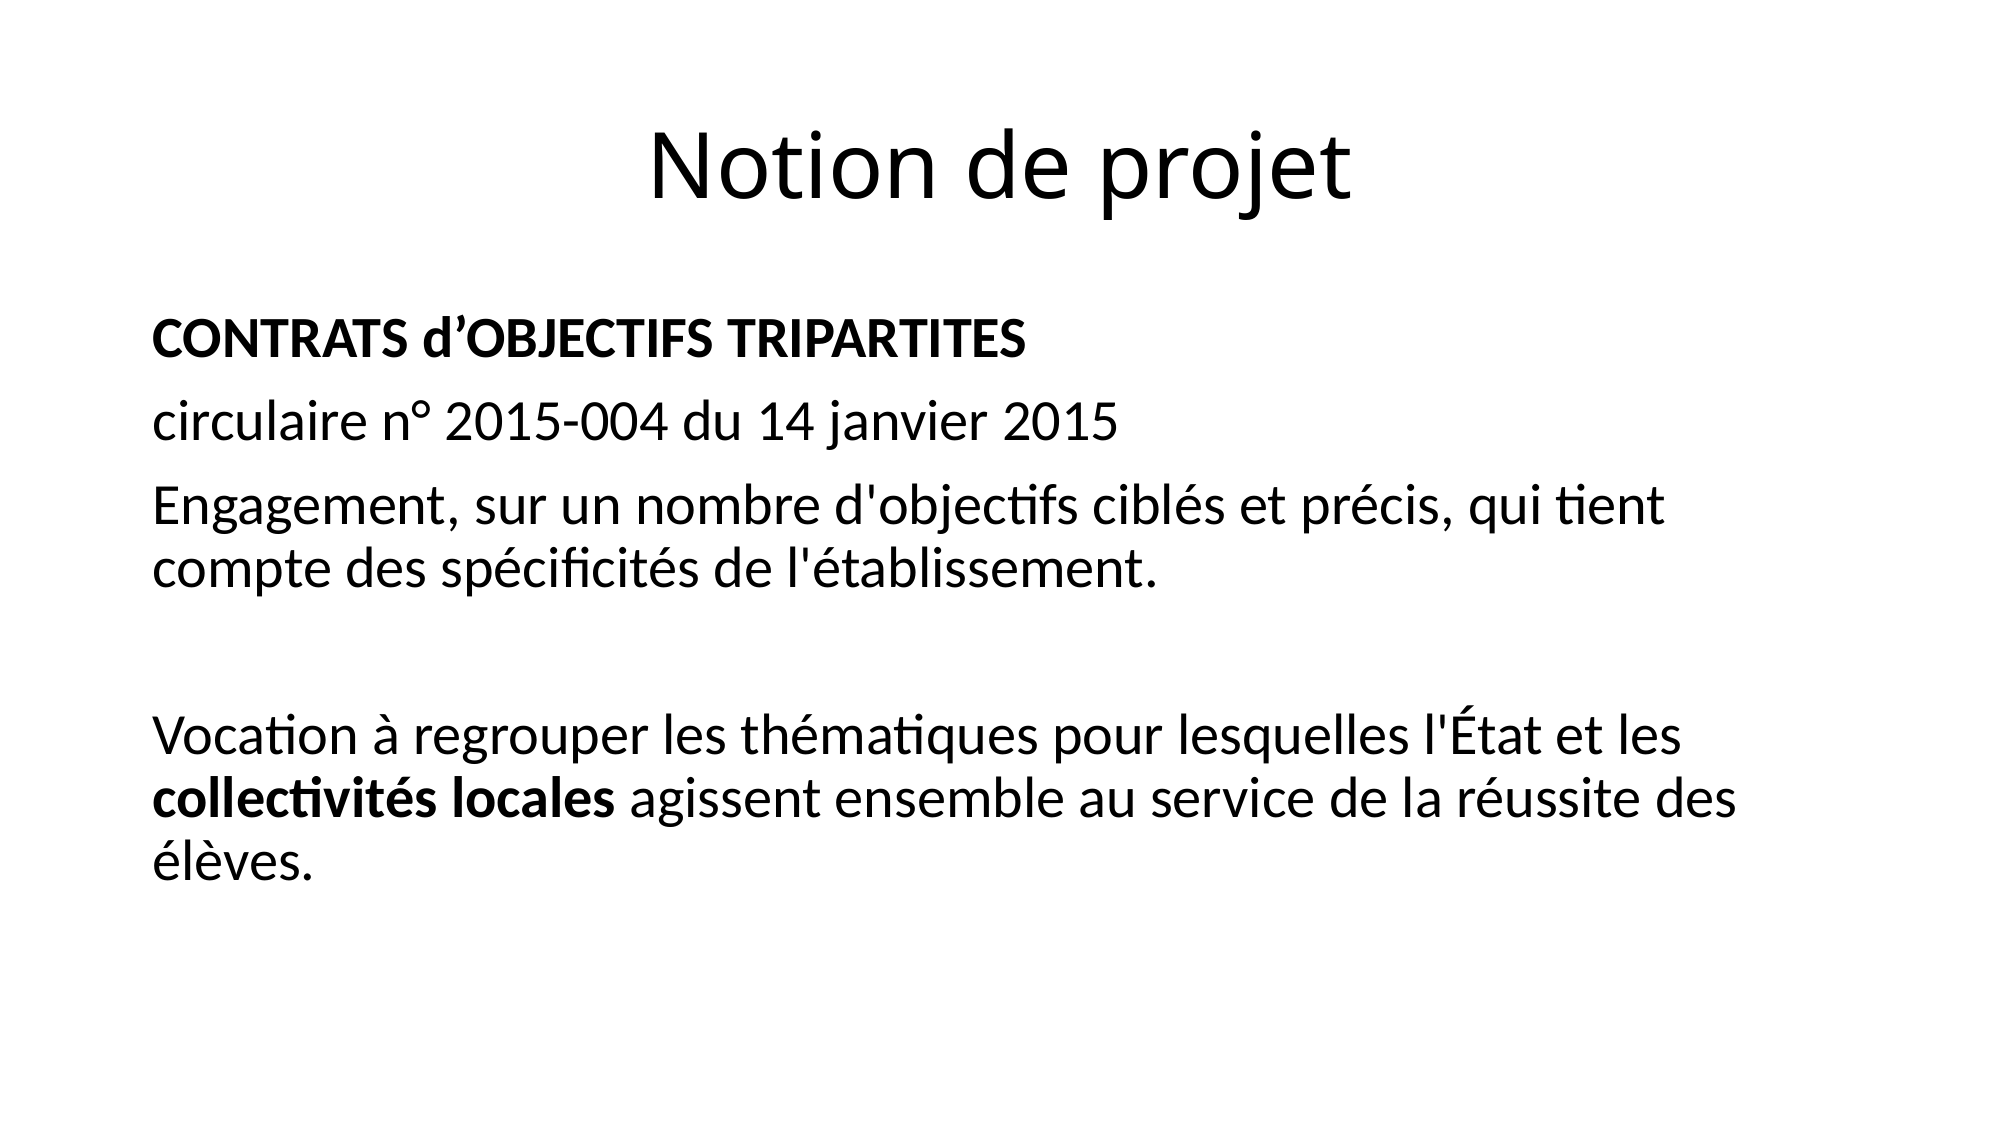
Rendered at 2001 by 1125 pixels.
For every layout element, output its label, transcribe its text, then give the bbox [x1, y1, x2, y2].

title Notion de projet [137, 59, 1863, 278]
list CONTRATS d’OBJECTIFS TRIPARTITES circulaire n° 2015-004 du 14 janvier 2015 Engagement, sur un nombre d'objectifs ciblés et précis, qui tient compte des spécificités de l'établissement. Vocation à regrouper les thématiques pour lesquelles l'État et les collectivités locales agissent ensemble au service de la réussite des élèves. [137, 299, 1863, 1014]
